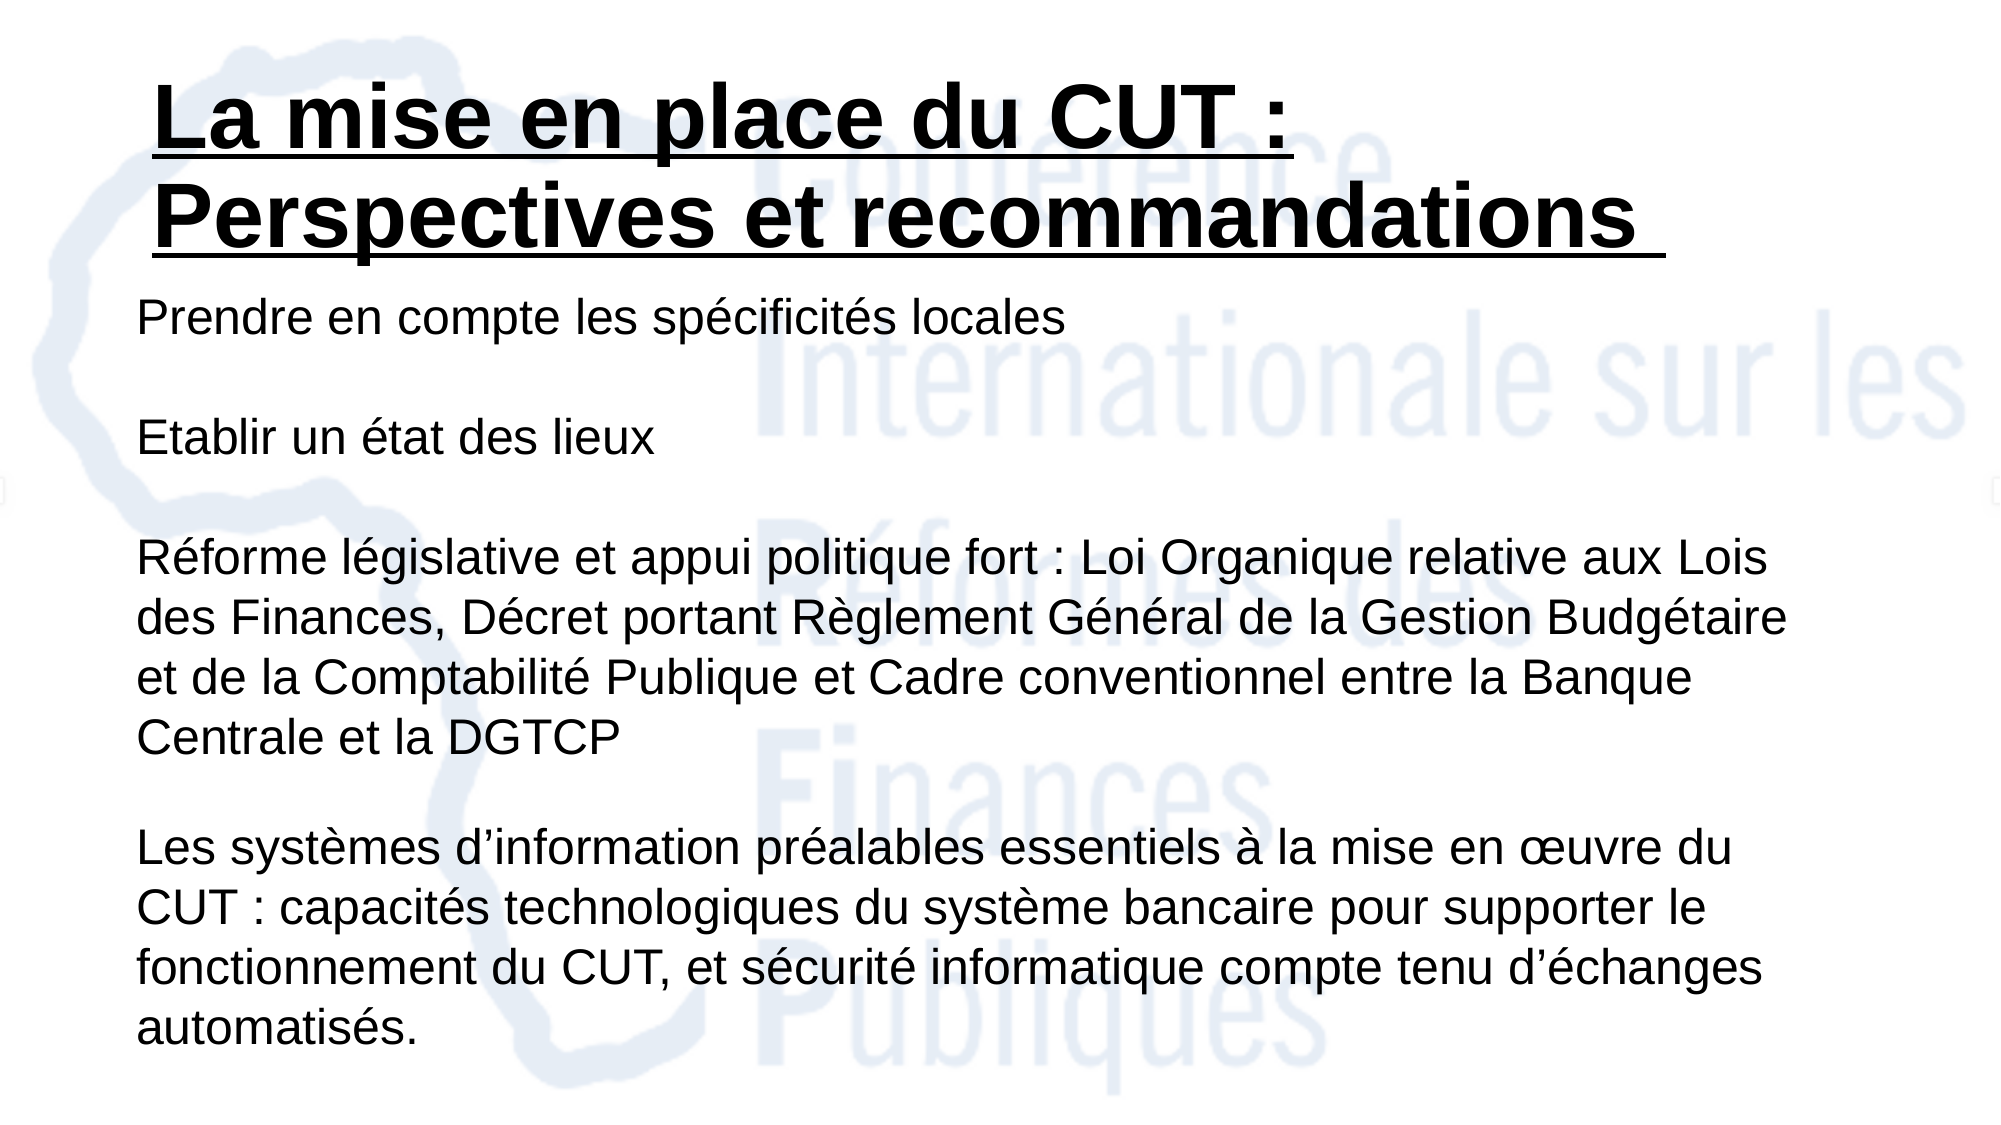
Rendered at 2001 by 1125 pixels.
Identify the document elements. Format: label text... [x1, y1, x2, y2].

title La mise en place du CUT : Perspectives et recommandations [137, 59, 1863, 278]
text_box Prendre en compte les spécificités locales Etablir un état des lieux Réforme législative et appui politique fort : Loi Organique relative aux Lois des Finances, Décret portant Règlement Général de la Gestion Budgétaire et de la Comptabilité Publique et Cadre conventionnel entre la Banque Centrale et la DGTCP Les systèmes d’information préalables essentiels à la mise en œuvre du CUT : capacités technologiques du système bancaire pour supporter le fonctionnement du CUT, et sécurité informatique compte tenu d’échanges automatisés. [121, 277, 1847, 1125]
